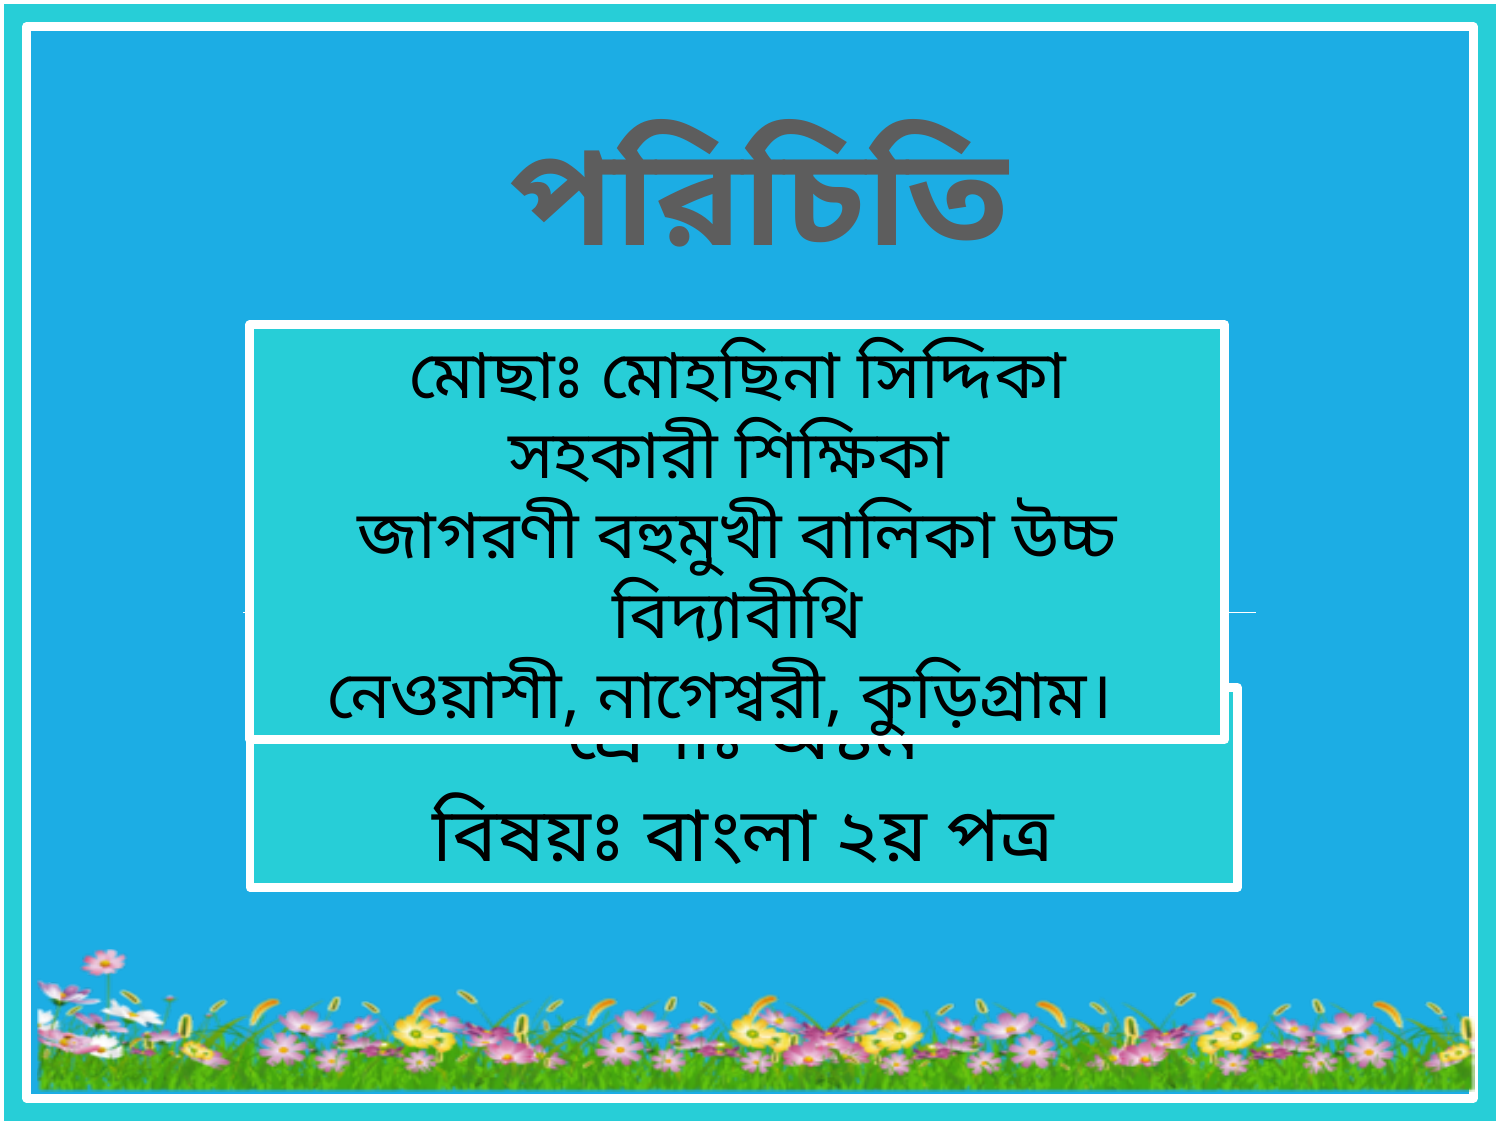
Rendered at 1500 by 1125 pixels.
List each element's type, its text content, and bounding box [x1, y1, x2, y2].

text_box [0, 0, 1500, 1125]
subtitle শ্রেণীঃ অষ্টম বিষয়ঃ বাংলা ২য় পত্র [246, 683, 1242, 892]
text_box মোছাঃ মোহছিনা সিদ্দিকা সহকারী শিক্ষিকা জাগরণী বহুমুখী বালিকা উচ্চ বিদ্যাবীথি নেওয়াশী, নাগেশ্বরী, কুড়িগ্রাম। [245, 320, 1229, 744]
picture [37, 949, 1476, 1092]
text_box পরিচিতি [458, 99, 1083, 280]
